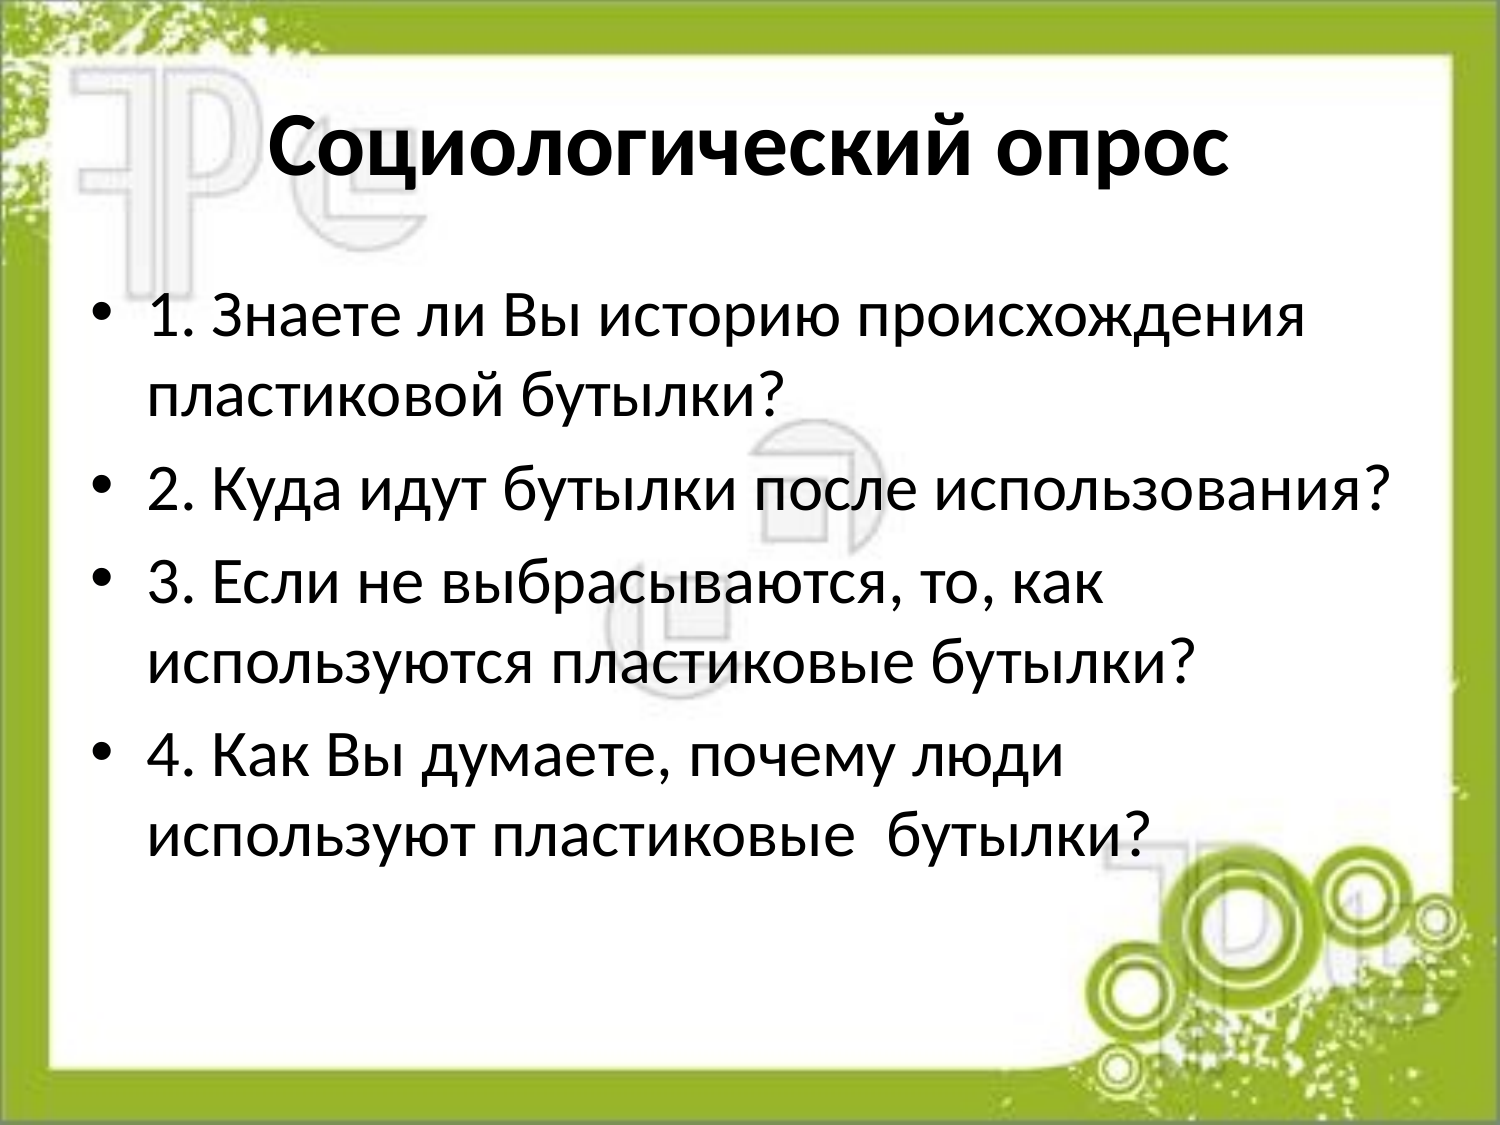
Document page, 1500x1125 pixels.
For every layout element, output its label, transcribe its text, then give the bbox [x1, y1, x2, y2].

picture [0, 0, 1500, 1125]
title Социологический опрос [75, 45, 1425, 233]
list 1. Знаете ли Вы историю происхождения пластиковой бутылки? 2. Куда идут бутылки после использования? 3. Если не выбрасываются, то, как используются пластиковые бутылки? 4. Как Вы думаете, почему люди используют пластиковые бутылки? [75, 262, 1425, 1005]
